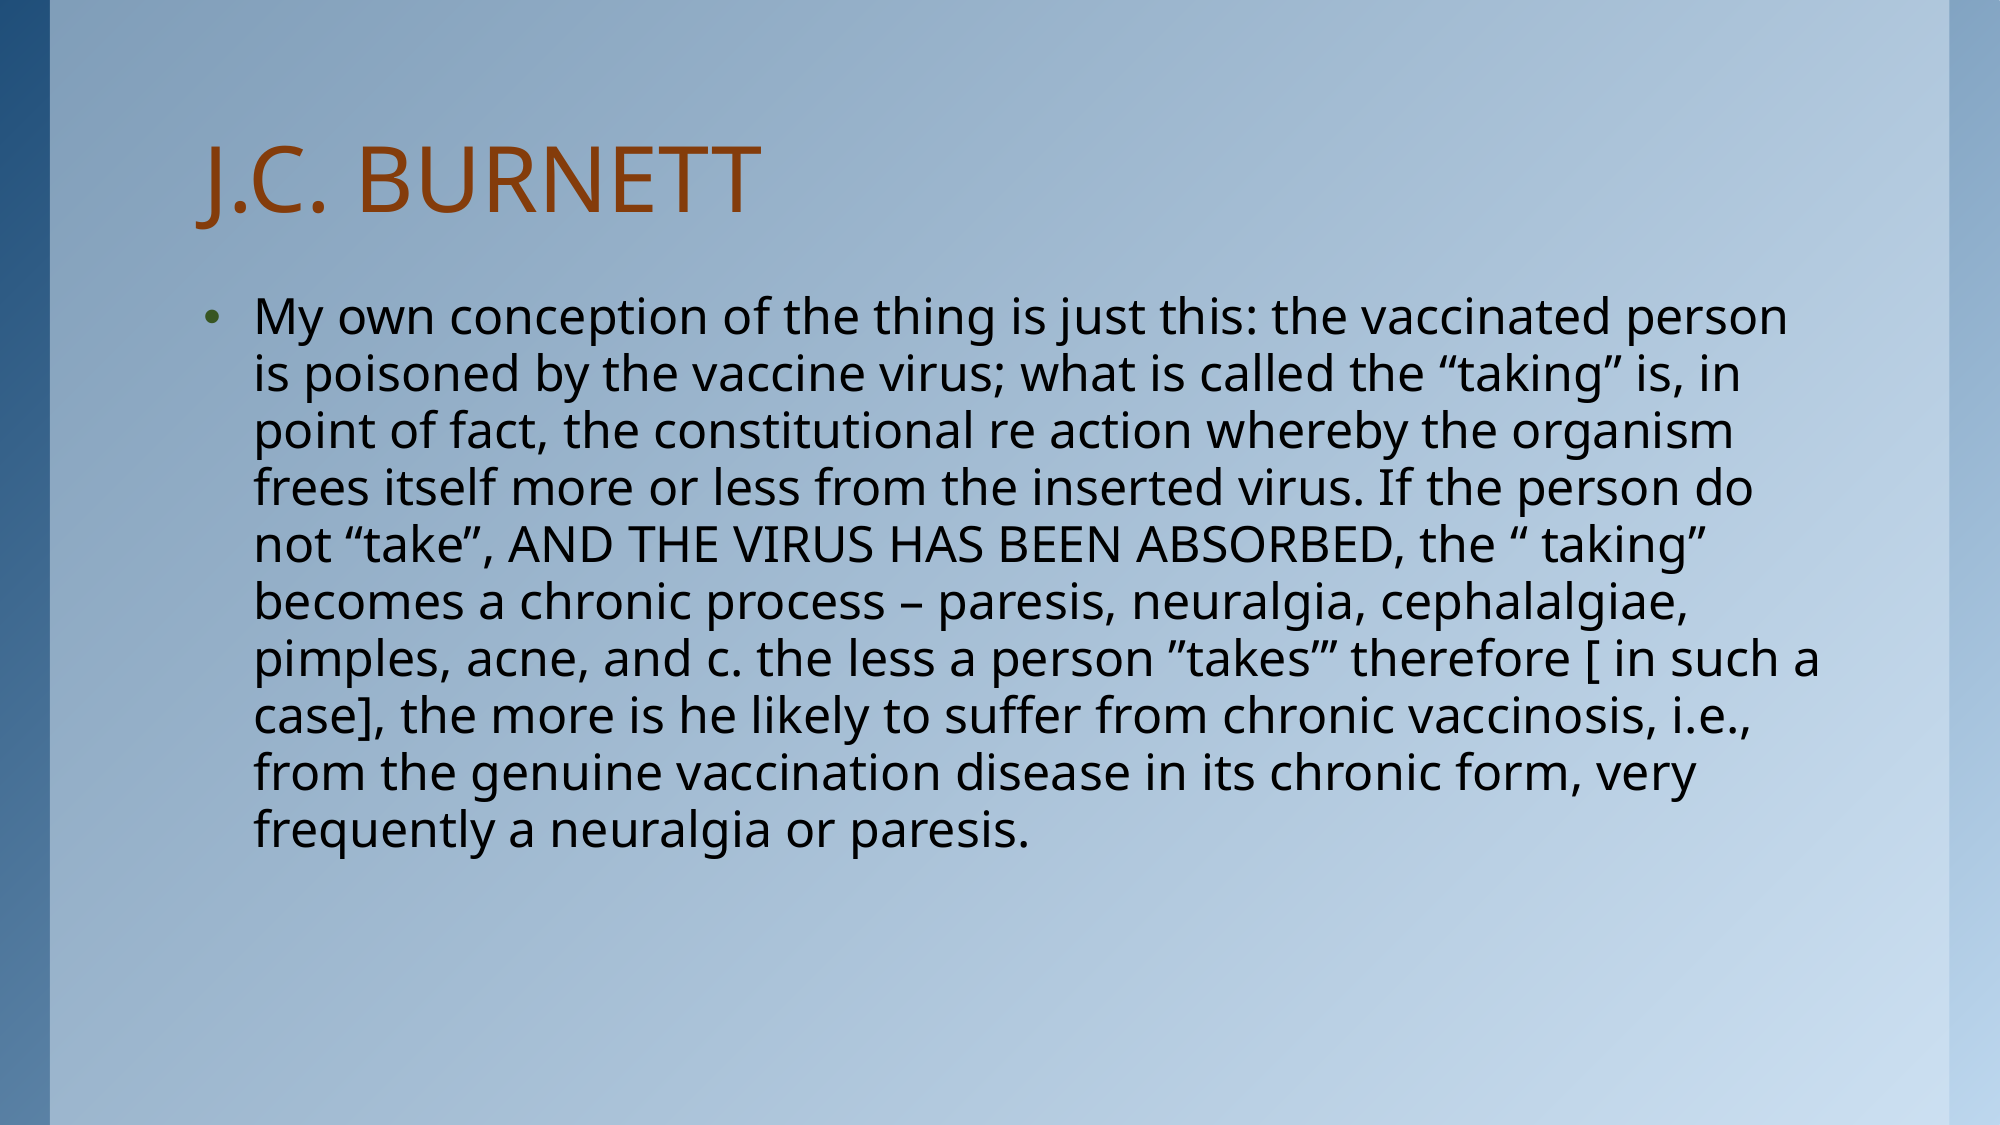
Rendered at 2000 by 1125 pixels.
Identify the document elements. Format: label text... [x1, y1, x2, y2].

list My own conception of the thing is just this: the vaccinated person is poisoned by the vaccine virus; what is called the “taking” is, in point of fact, the constitutional re action whereby the organism frees itself more or less from the inserted virus. If the person do not “take”, AND THE VIRUS HAS BEEN ABSORBED, the “ taking” becomes a chronic process – paresis, neuralgia, cephalalgiae, pimples, acne, and c. the less a person ”takes”’ therefore [ in such a case], the more is he likely to suffer from chronic vaccinosis, i.e., from the genuine vaccination disease in its chronic form, very frequently a neuralgia or paresis. [183, 279, 1850, 1013]
title J.C. BURNETT [183, 12, 1850, 242]
